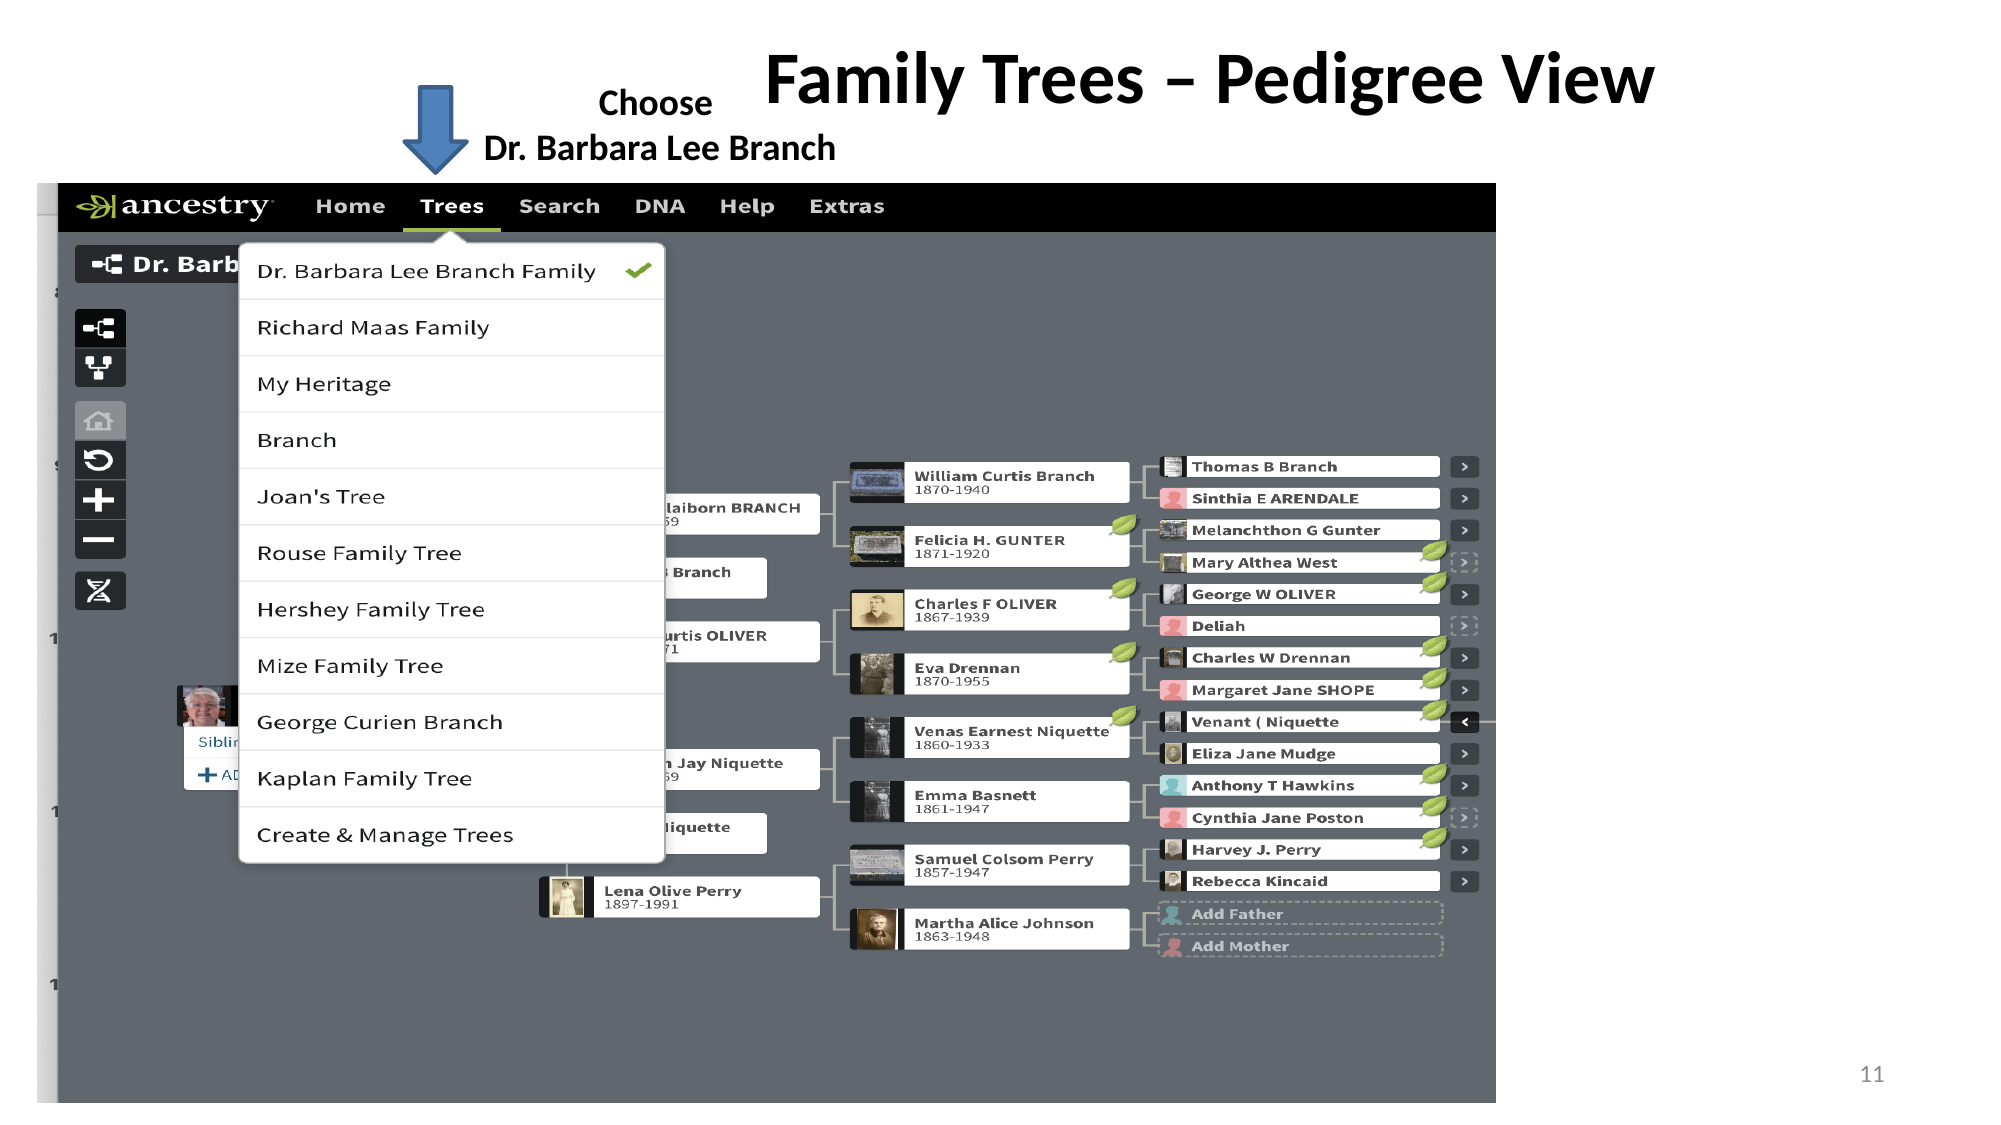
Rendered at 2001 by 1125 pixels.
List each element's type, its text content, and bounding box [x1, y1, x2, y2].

text_box [402, 85, 468, 175]
picture [37, 183, 1497, 1103]
title Family Trees – Pedigree View [322, 21, 1673, 126]
slide_number 11 [1499, 1042, 1900, 1103]
text_box Choose Dr. Barbara Lee Branch [468, 70, 852, 176]
